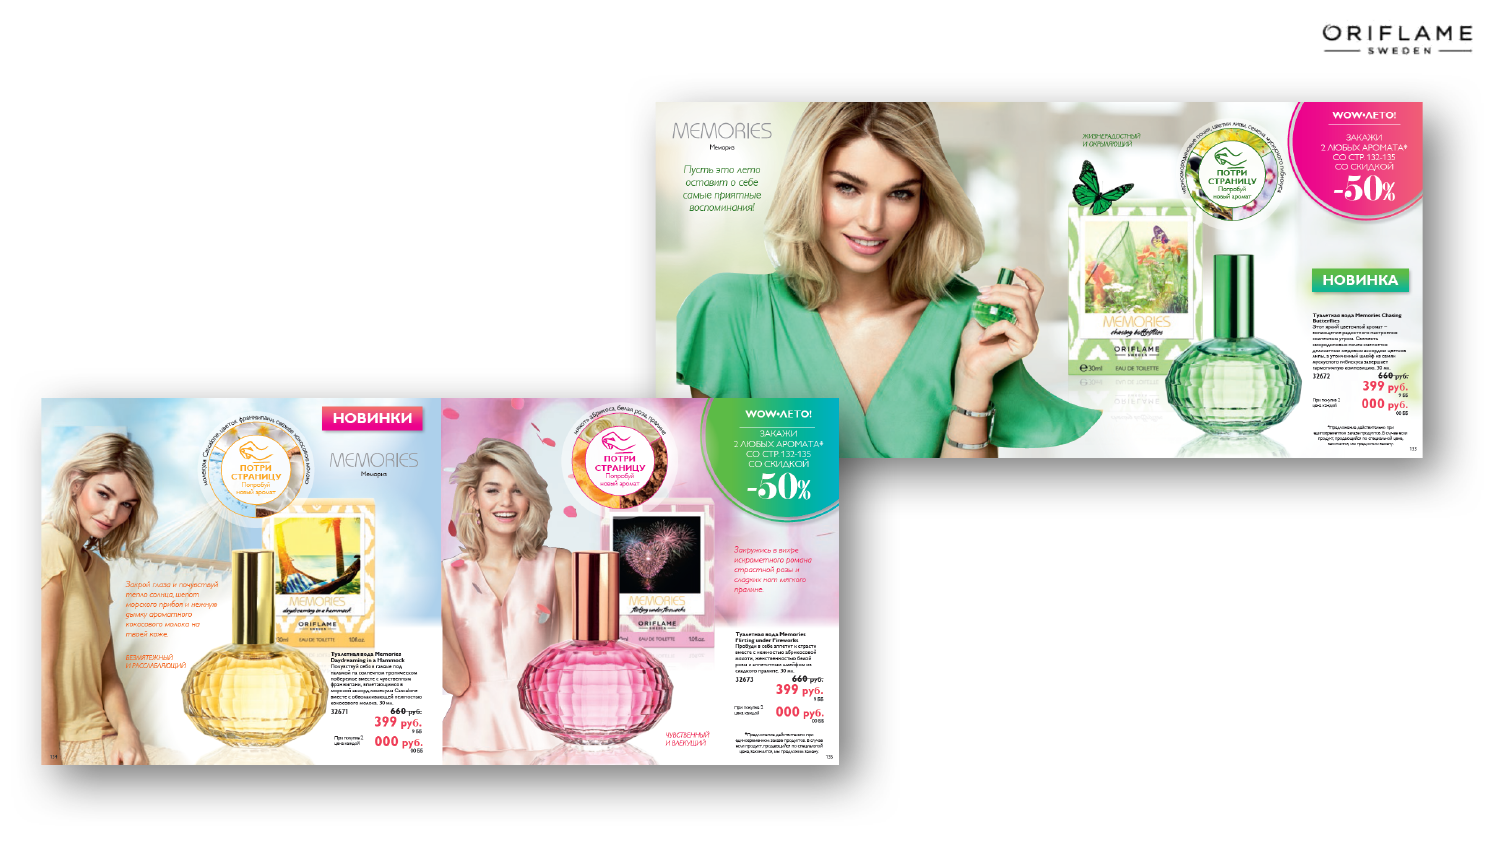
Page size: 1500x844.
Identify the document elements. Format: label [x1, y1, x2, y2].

picture [41, 102, 1423, 765]
picture [1305, 8, 1490, 70]
